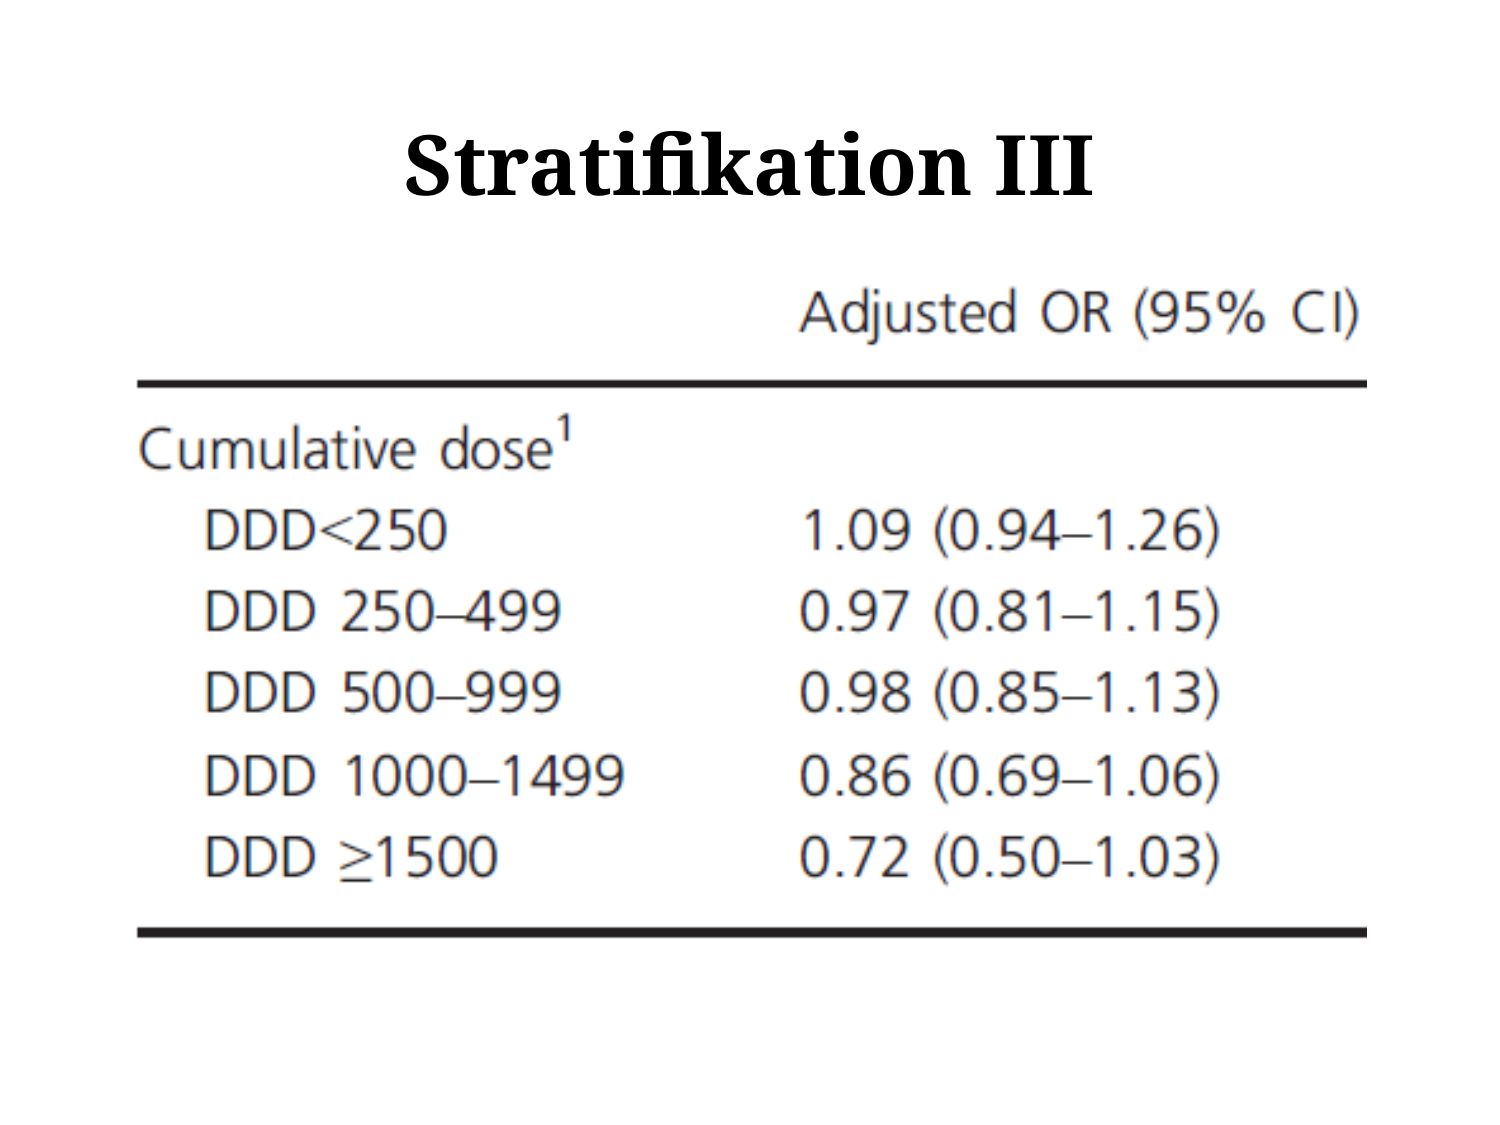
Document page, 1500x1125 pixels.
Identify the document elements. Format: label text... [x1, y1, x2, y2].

picture [133, 277, 1367, 951]
title Stratifikation III [103, 59, 1397, 278]
